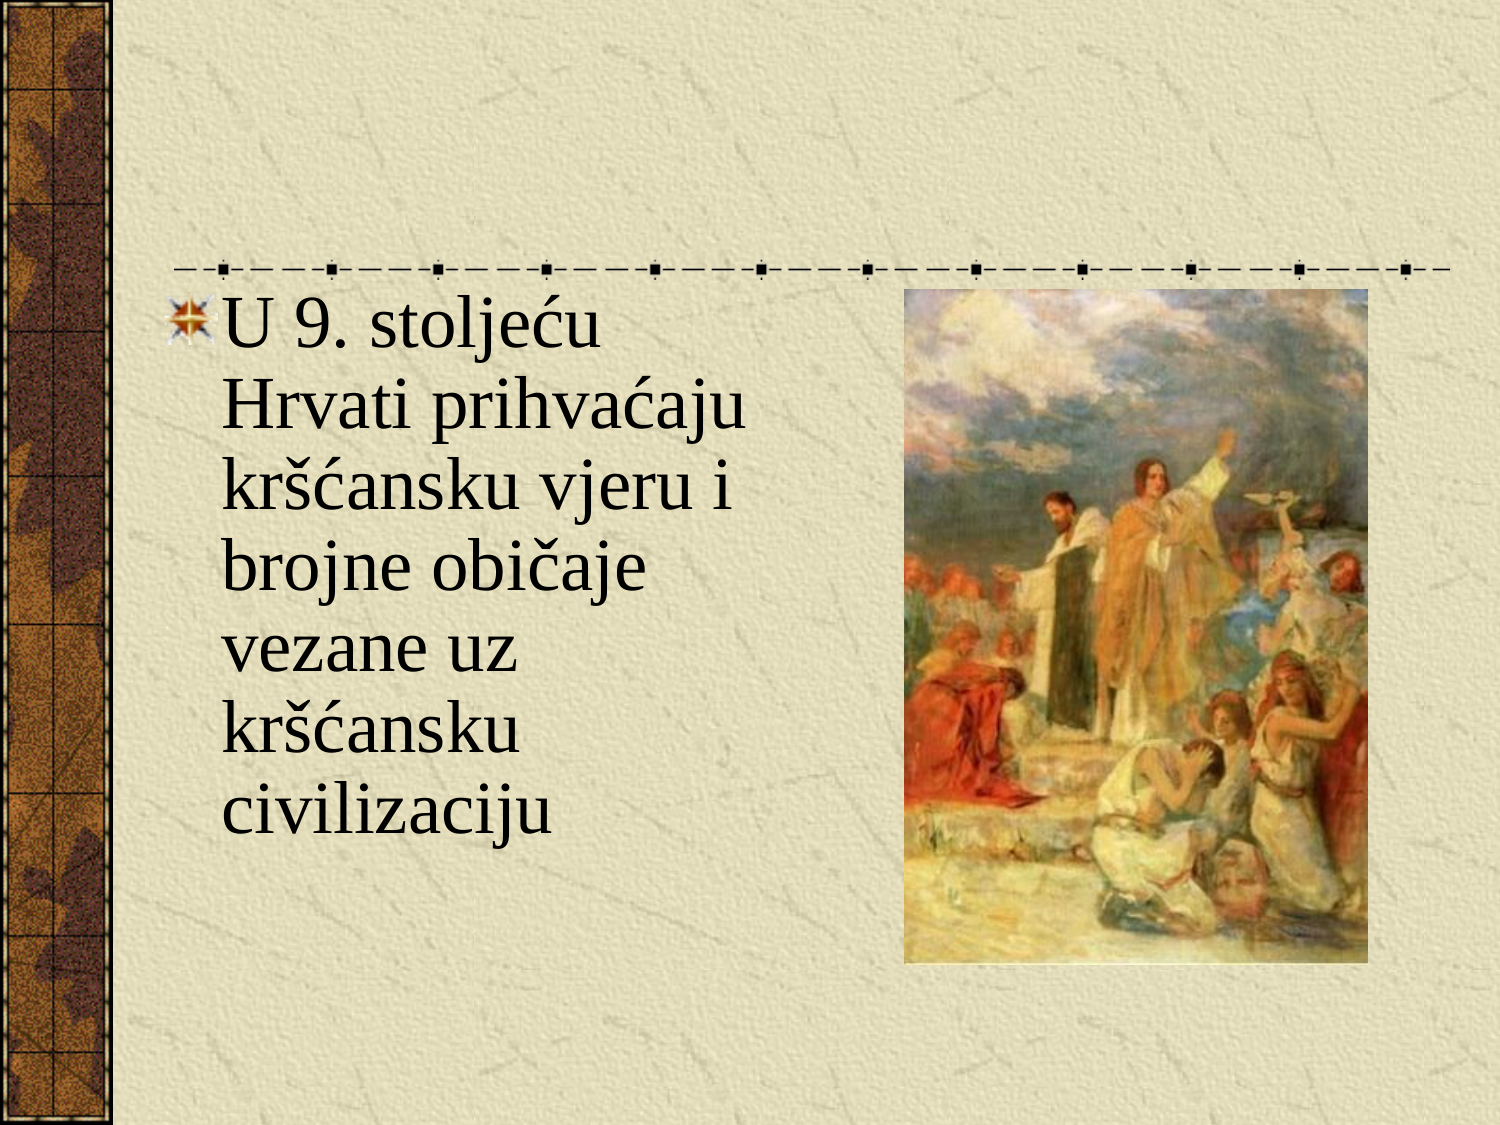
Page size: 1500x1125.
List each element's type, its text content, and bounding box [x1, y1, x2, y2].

list U 9. stoljeću Hrvati prihvaćaju kršćansku vjeru i brojne običaje vezane uz kršćansku civilizaciju [150, 275, 775, 1038]
picture [0, 0, 1500, 1125]
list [904, 289, 1368, 965]
